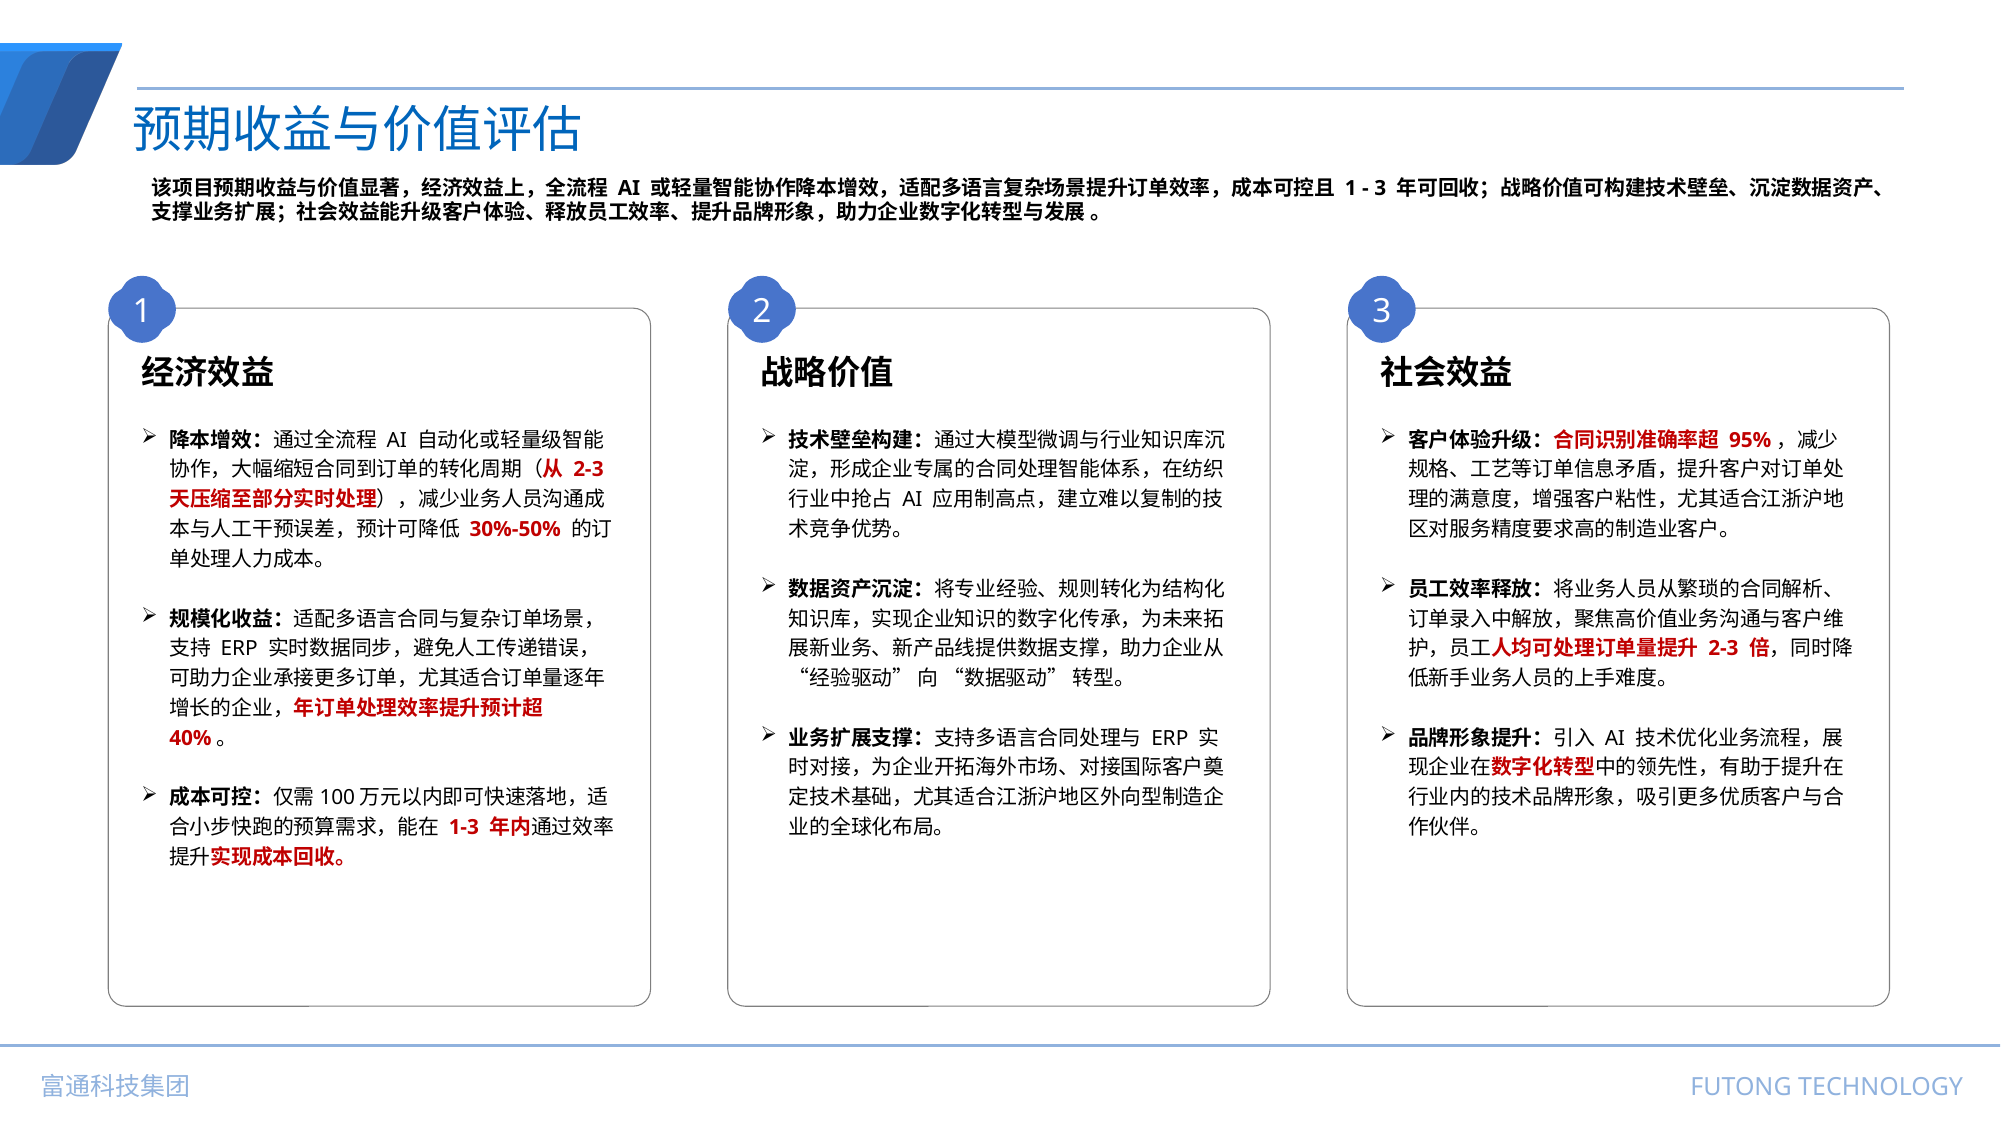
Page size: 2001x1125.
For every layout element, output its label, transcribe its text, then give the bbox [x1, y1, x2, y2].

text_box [727, 275, 1271, 1007]
picture [0, 43, 123, 165]
text_box 该项目预期收益与价值显著，经济效益上，全流程 AI 或轻量智能协作降本增效，适配多语言复杂场景提升订单效率，成本可控且 1 - 3 年可回收；战略价值可构建技术壁垒、沉淀数据资产、支撑业务扩展；社会效益能升级客户体验、释放员工效率、提升品牌形象，助力企业数字化转型与发展 。 [136, 166, 1905, 232]
text_box 预期收益与价值评估 [117, 89, 1790, 165]
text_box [1346, 275, 1891, 1007]
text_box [107, 275, 652, 1007]
